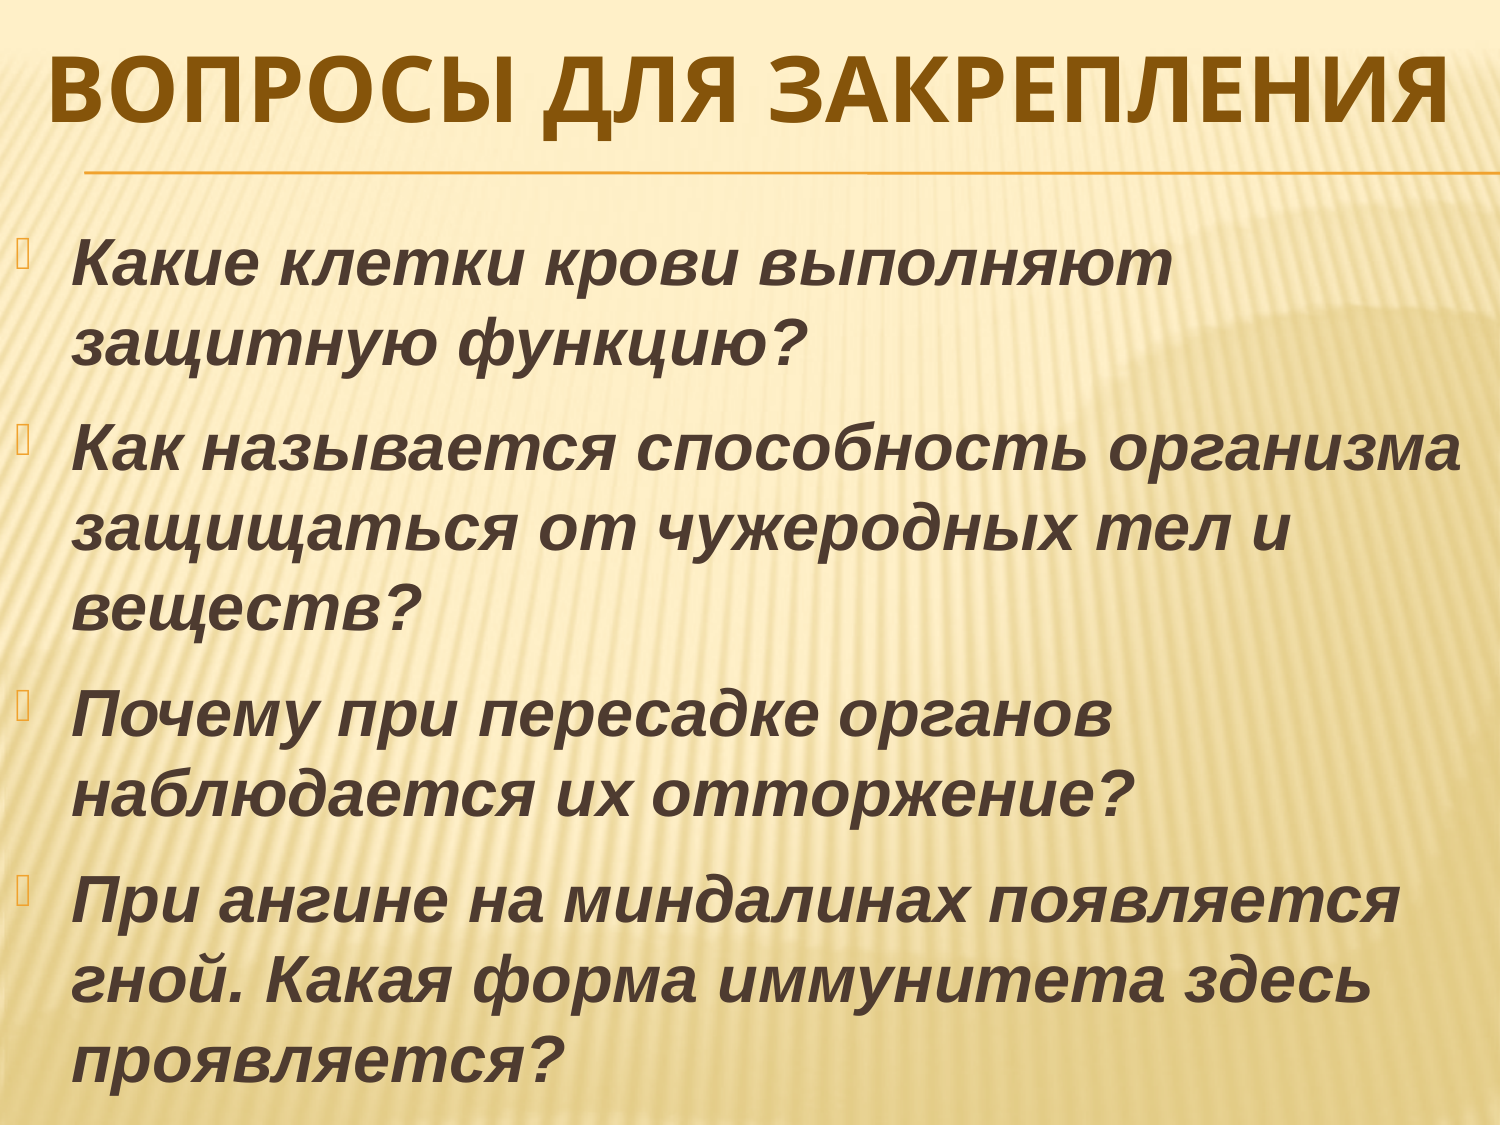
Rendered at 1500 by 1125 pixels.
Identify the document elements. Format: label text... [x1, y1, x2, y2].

list Какие клетки крови выполняют защитную функцию? Как называется способность организма защищаться от чужеродных тел и веществ? Почему при пересадке органов наблюдается их отторжение? При ангине на миндалинах появляется гной. Какая форма иммунитета здесь проявляется? [0, 210, 1500, 1102]
title ВОПРОСЫ ДЛЯ ЗАКРЕПЛЕНИЯ [0, 0, 1500, 172]
